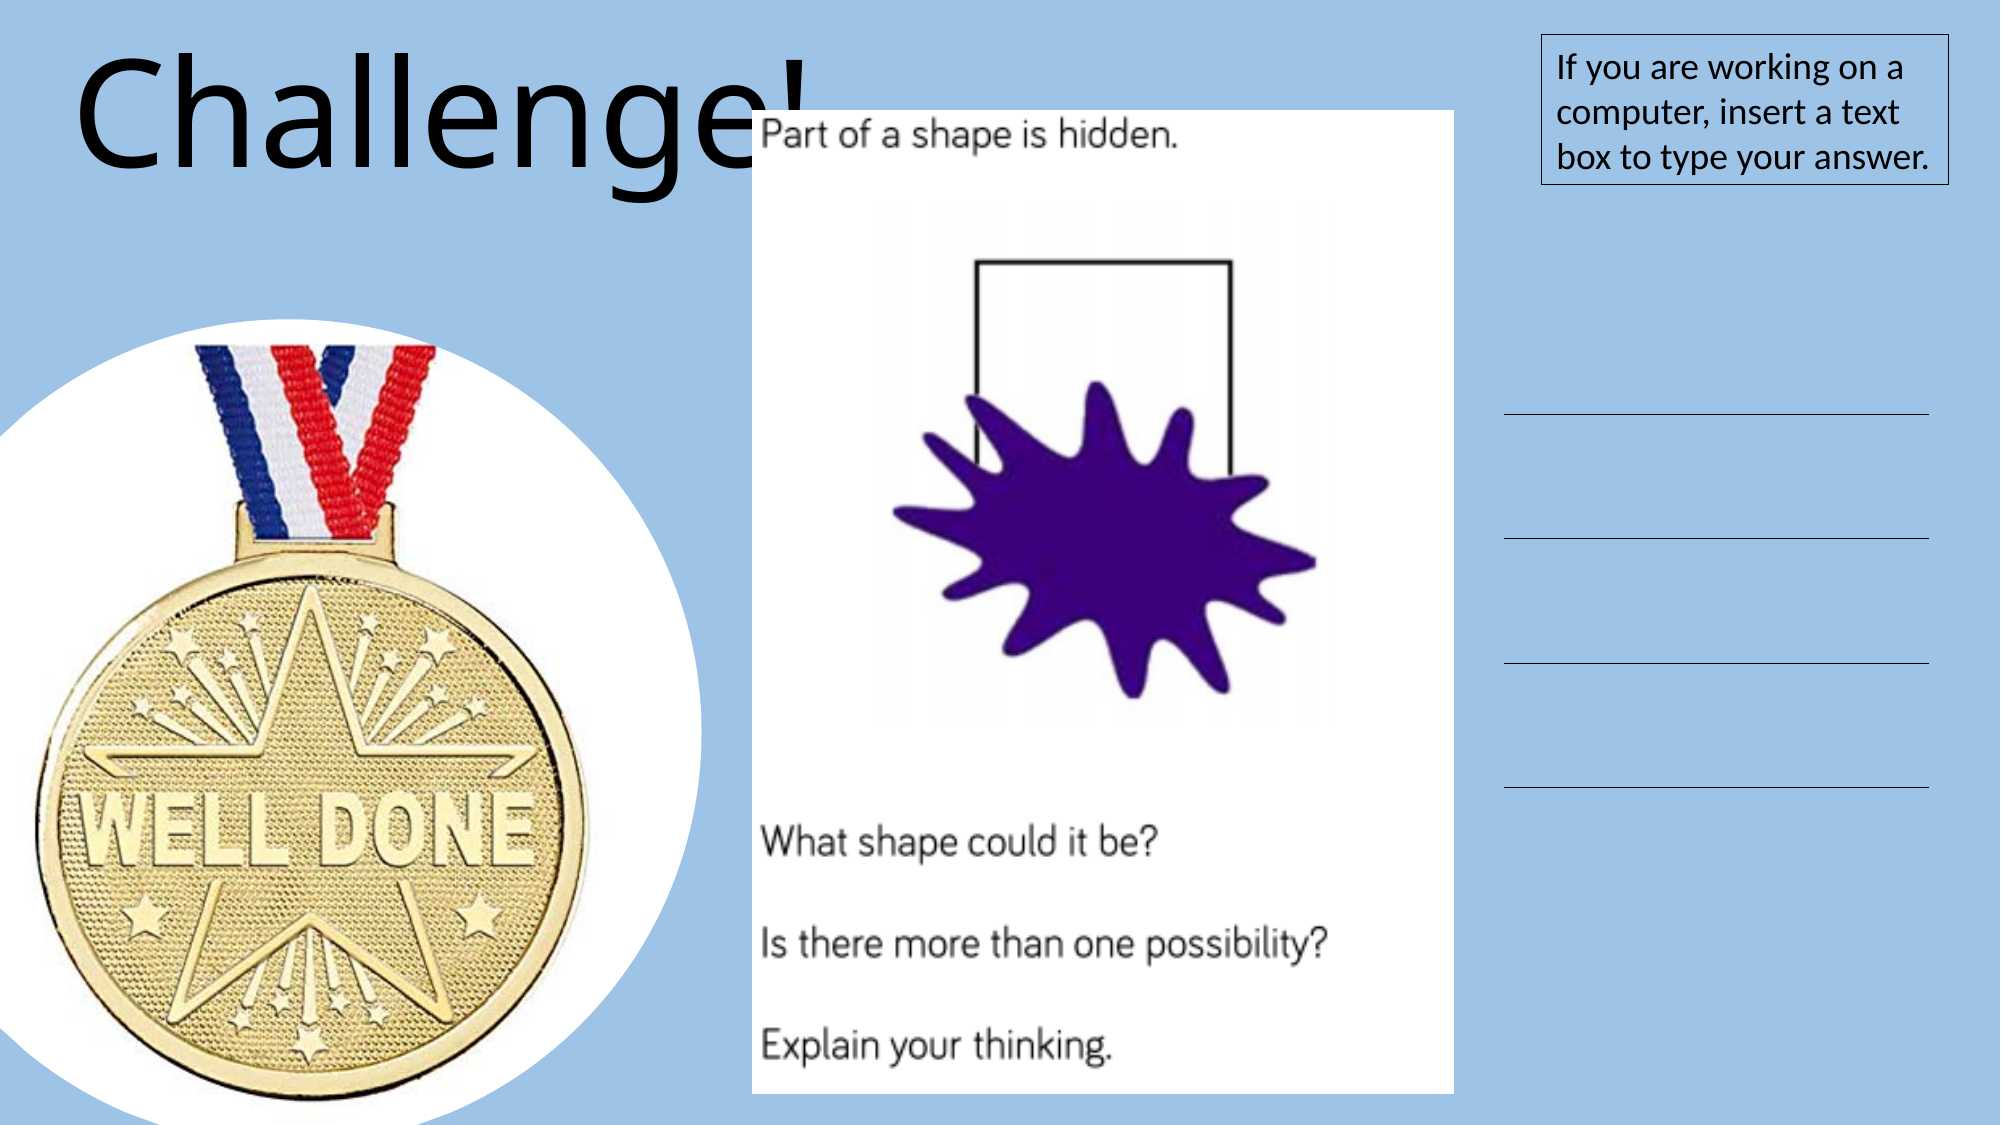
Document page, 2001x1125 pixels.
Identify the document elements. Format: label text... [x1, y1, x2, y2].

picture [0, 319, 702, 1125]
text_box Challenge! [56, 30, 846, 261]
text_box If you are working on a computer, insert a text box to type your answer. [1541, 34, 1949, 185]
picture [751, 110, 1454, 1094]
